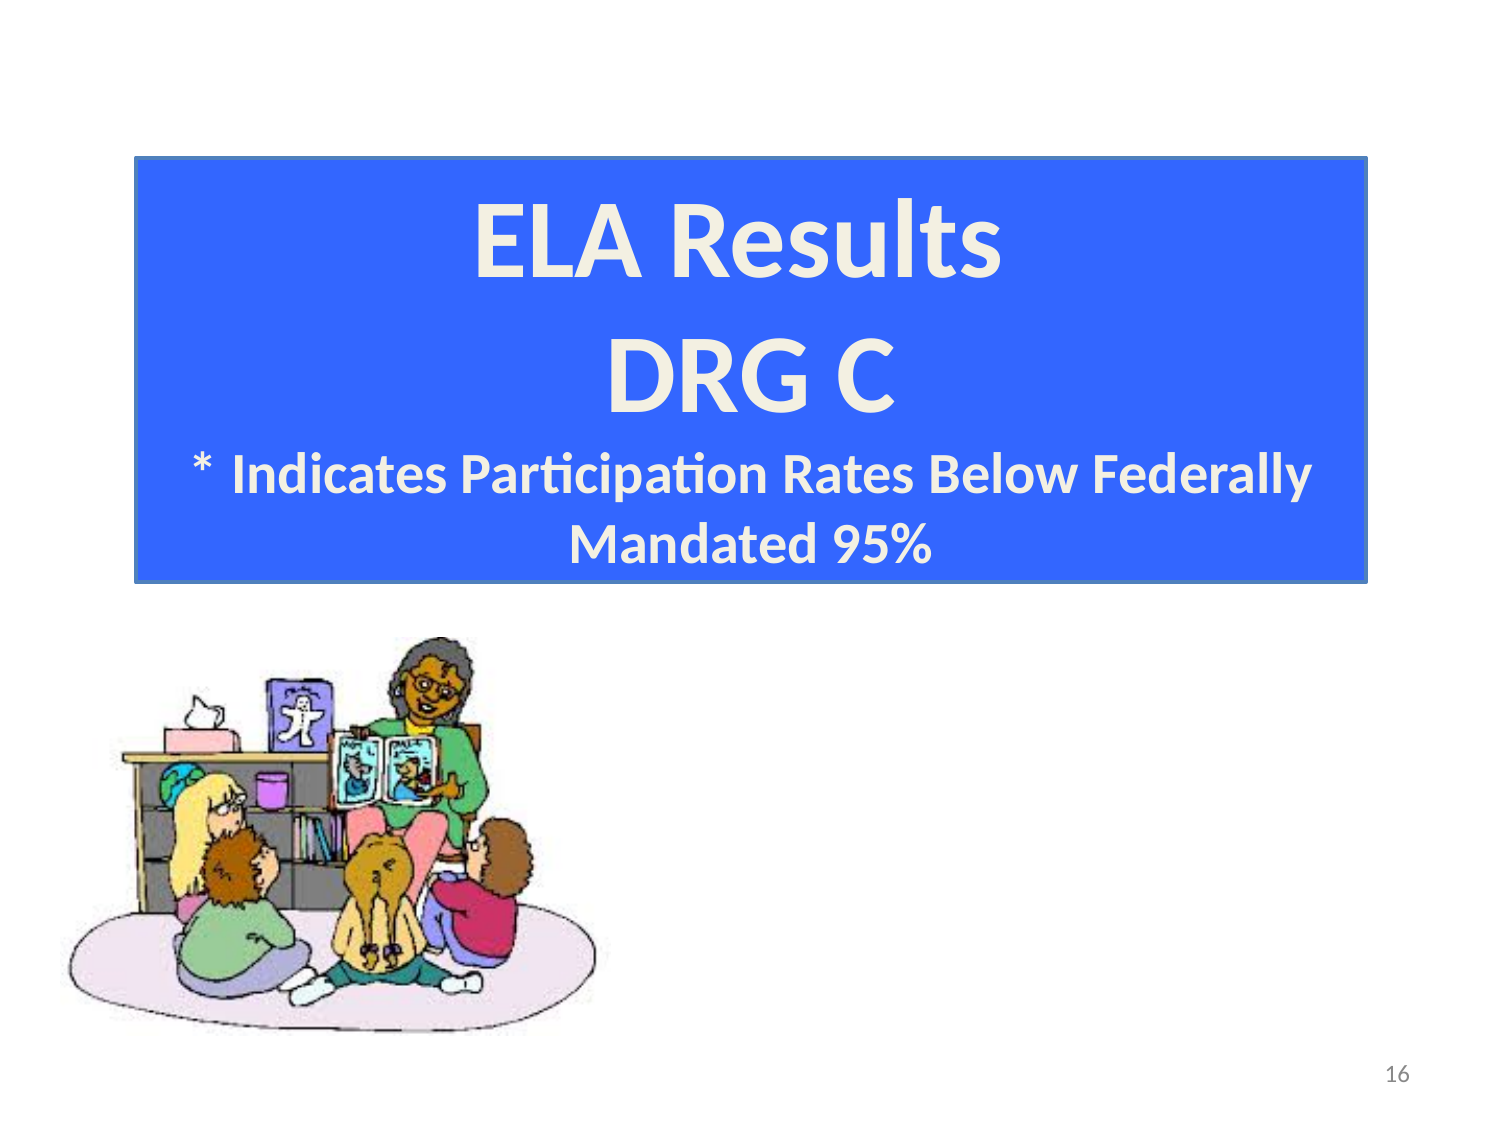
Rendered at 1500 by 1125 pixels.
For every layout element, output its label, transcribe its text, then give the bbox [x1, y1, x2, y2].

text_box ELA Results DRG C * Indicates Participation Rates Below Federally Mandated 95% [134, 156, 1368, 584]
picture [60, 636, 611, 1036]
slide_number 16 [1074, 1042, 1425, 1103]
